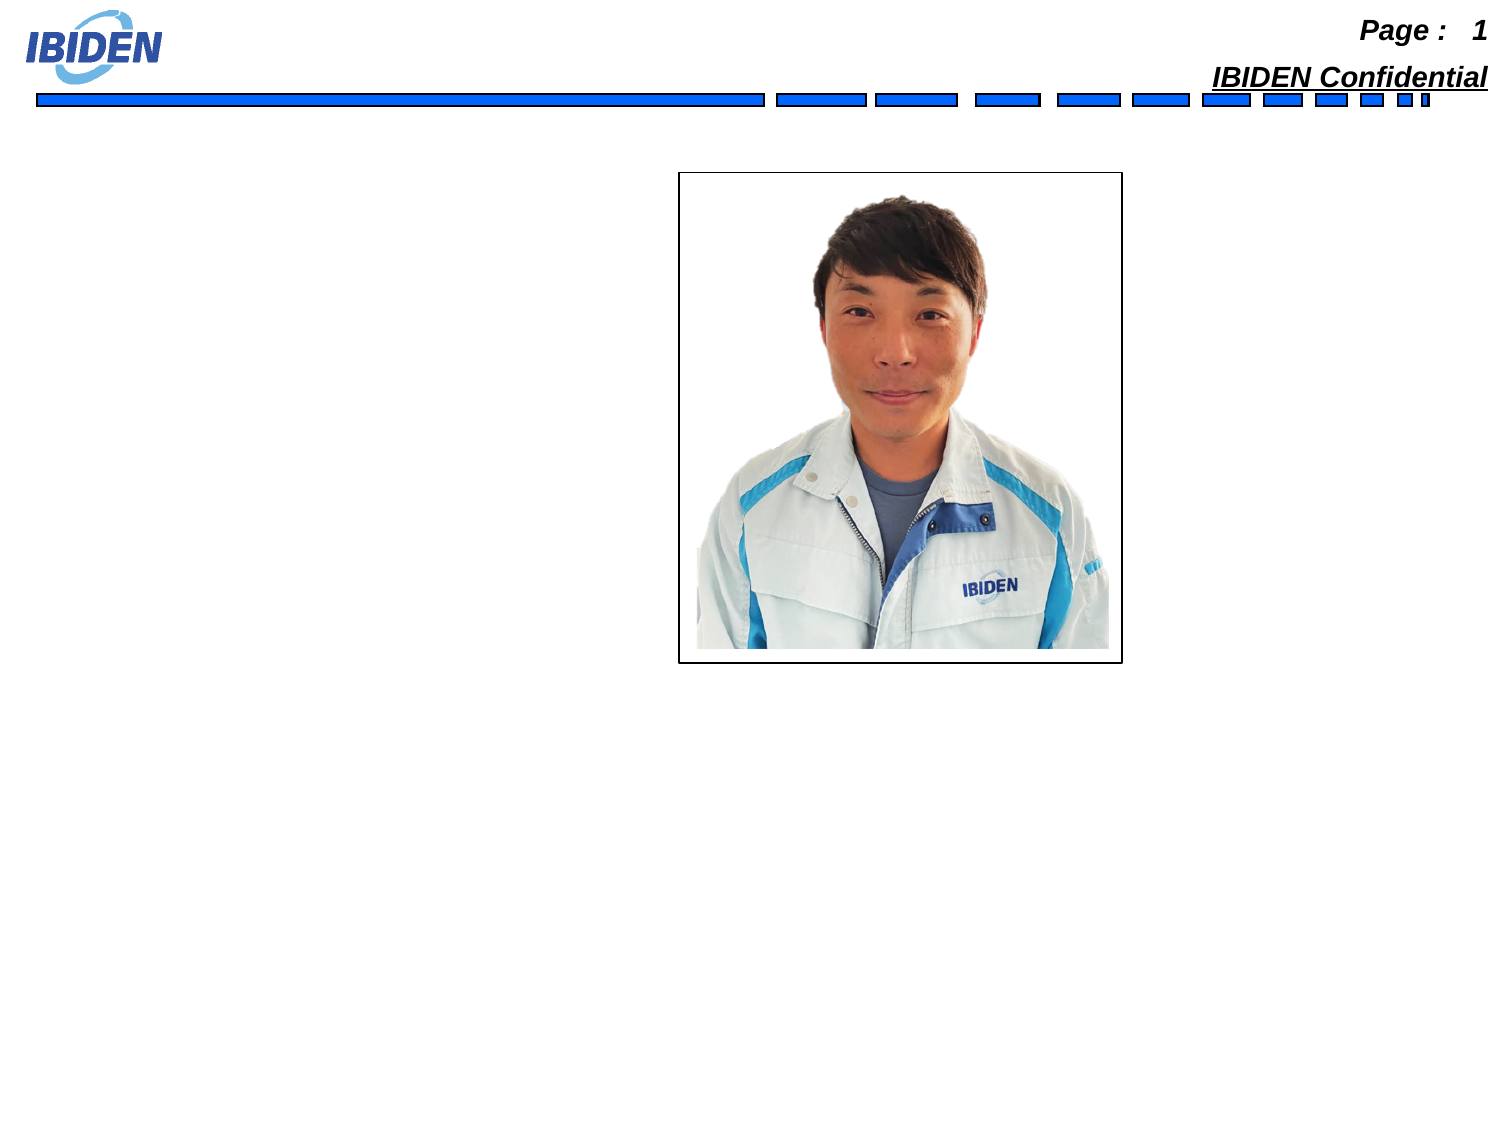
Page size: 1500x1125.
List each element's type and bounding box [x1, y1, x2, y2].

text_box [566, 172, 1152, 664]
